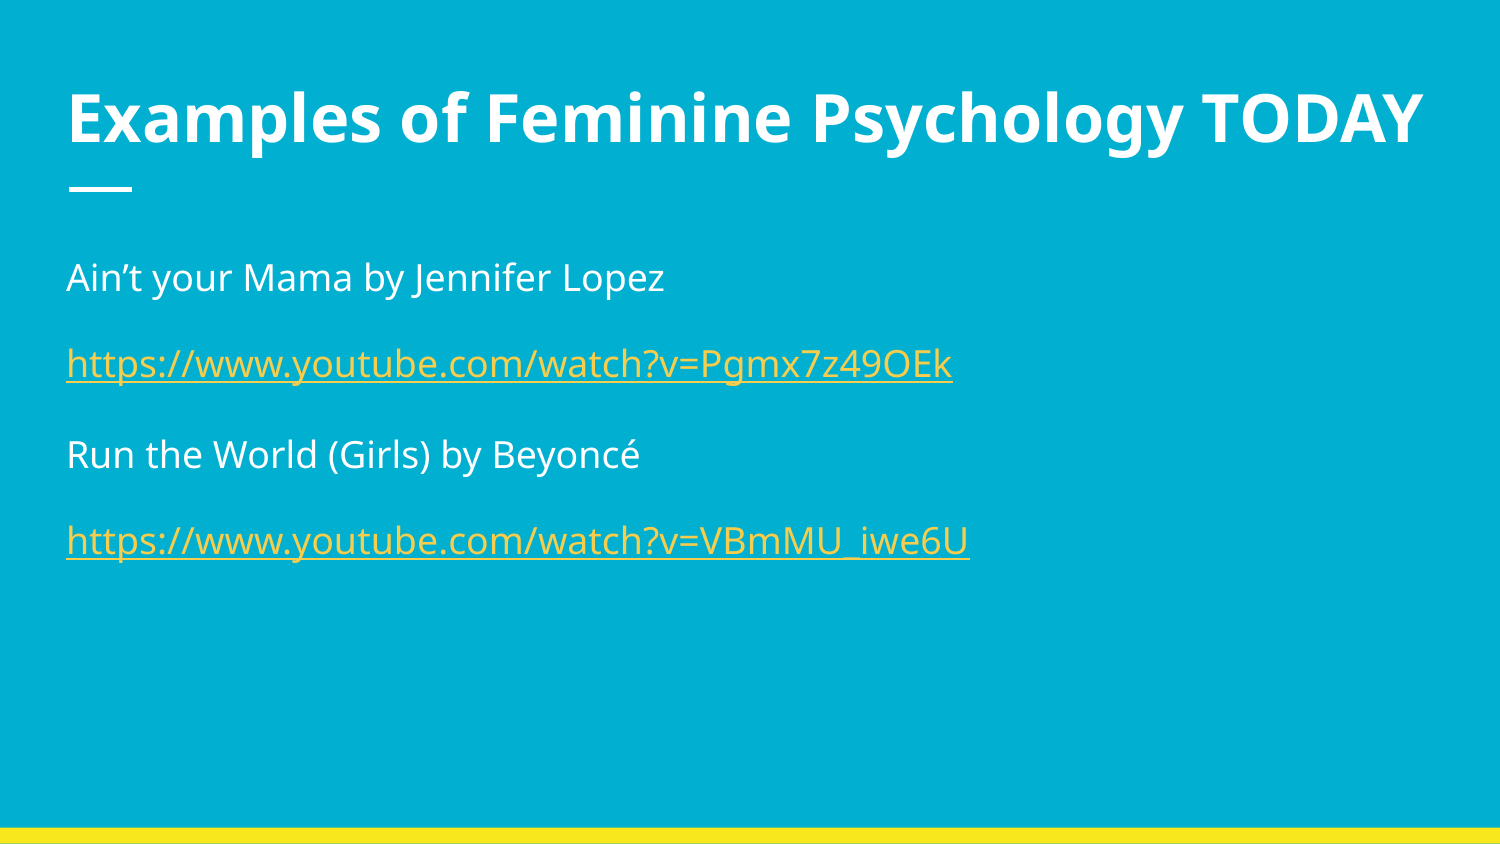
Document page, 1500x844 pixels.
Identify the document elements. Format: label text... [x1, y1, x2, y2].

list Ain’t your Mama by Jennifer Lopez https://www.youtube.com/watch?v=Pgmx7z49OEk Run the World (Girls) by Beyoncé https://www.youtube.com/watch?v=VBmMU_iwe6U [51, 232, 1449, 750]
title Examples of Feminine Psychology TODAY [51, 61, 1449, 167]
